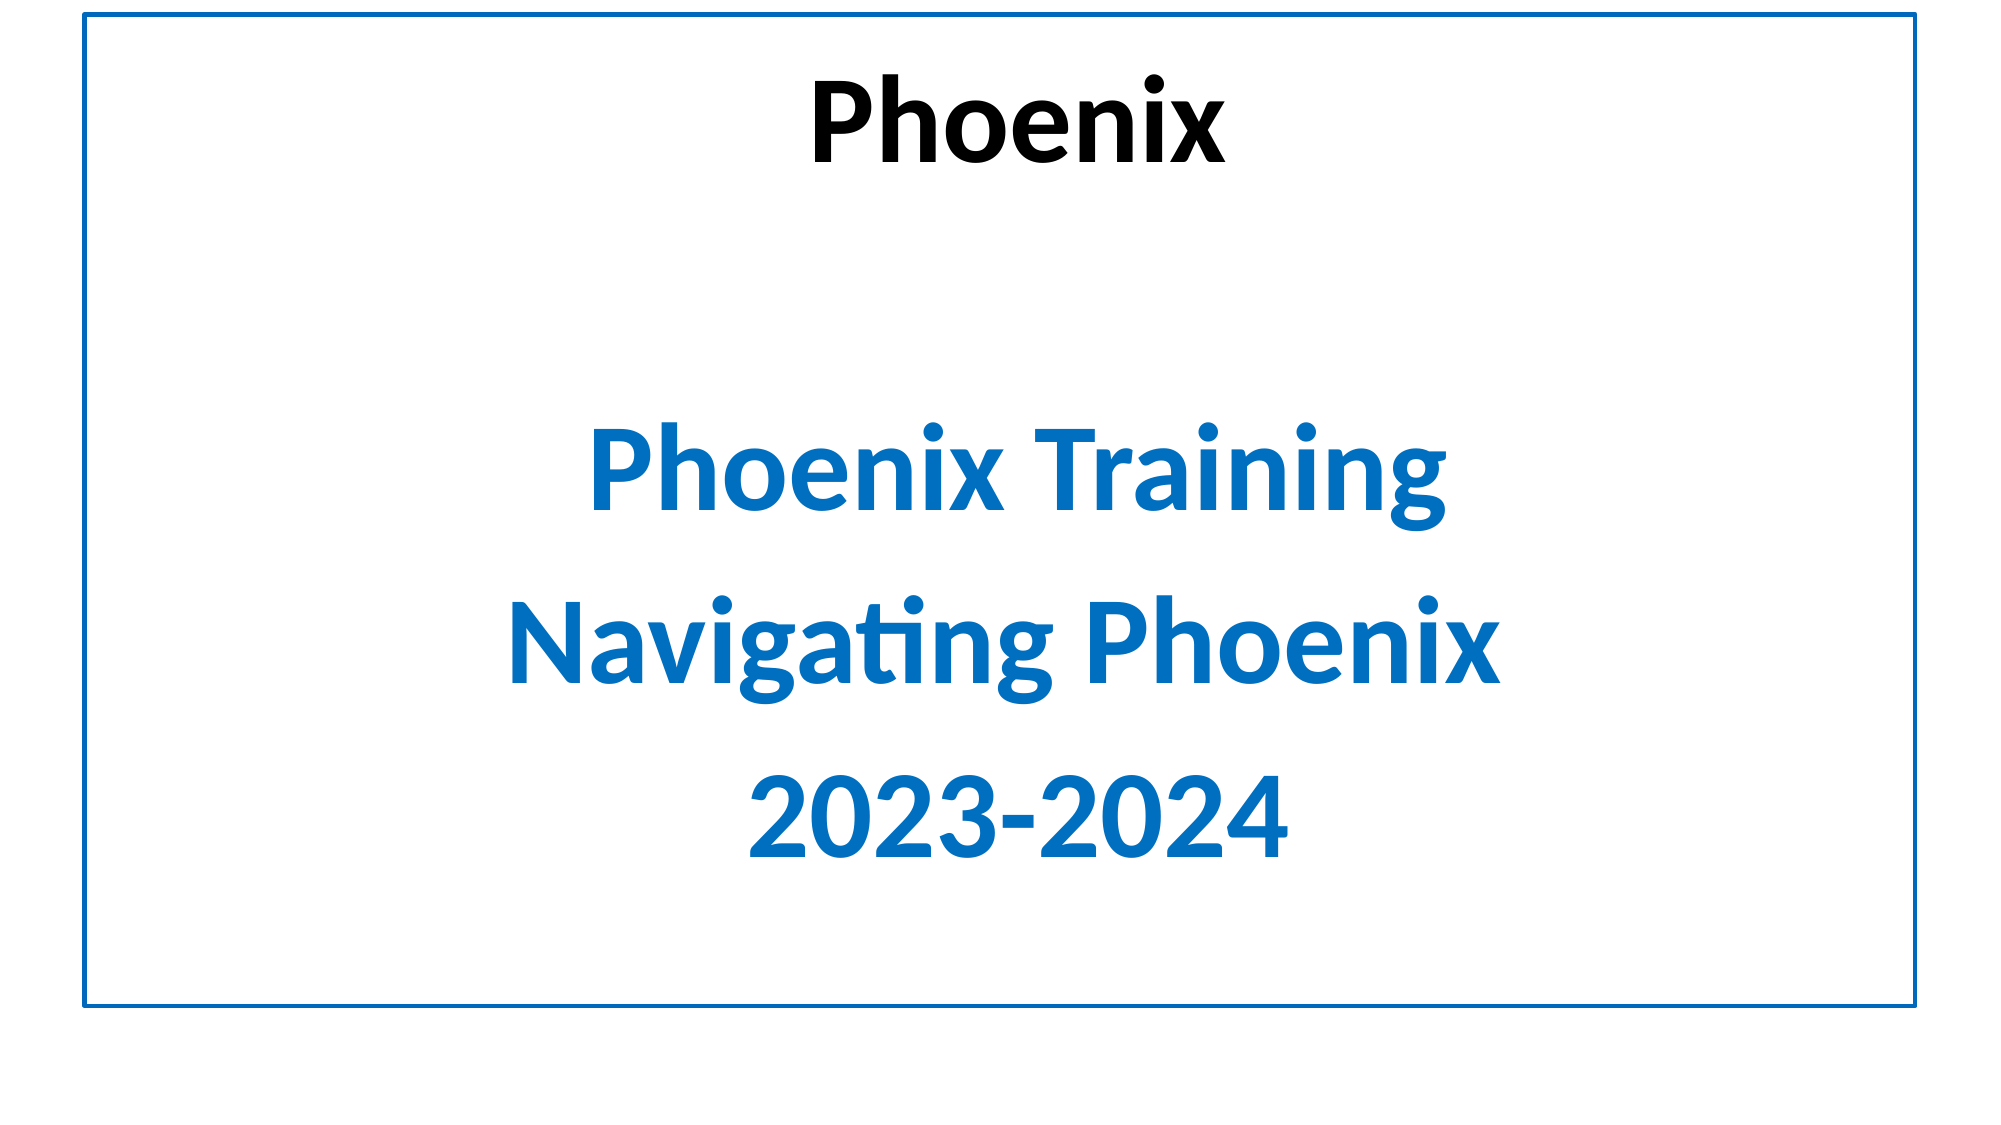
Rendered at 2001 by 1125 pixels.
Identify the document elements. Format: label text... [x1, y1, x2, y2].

text_box Phoenix Phoenix Training Navigating Phoenix 2023-2024 [84, 14, 1916, 1006]
